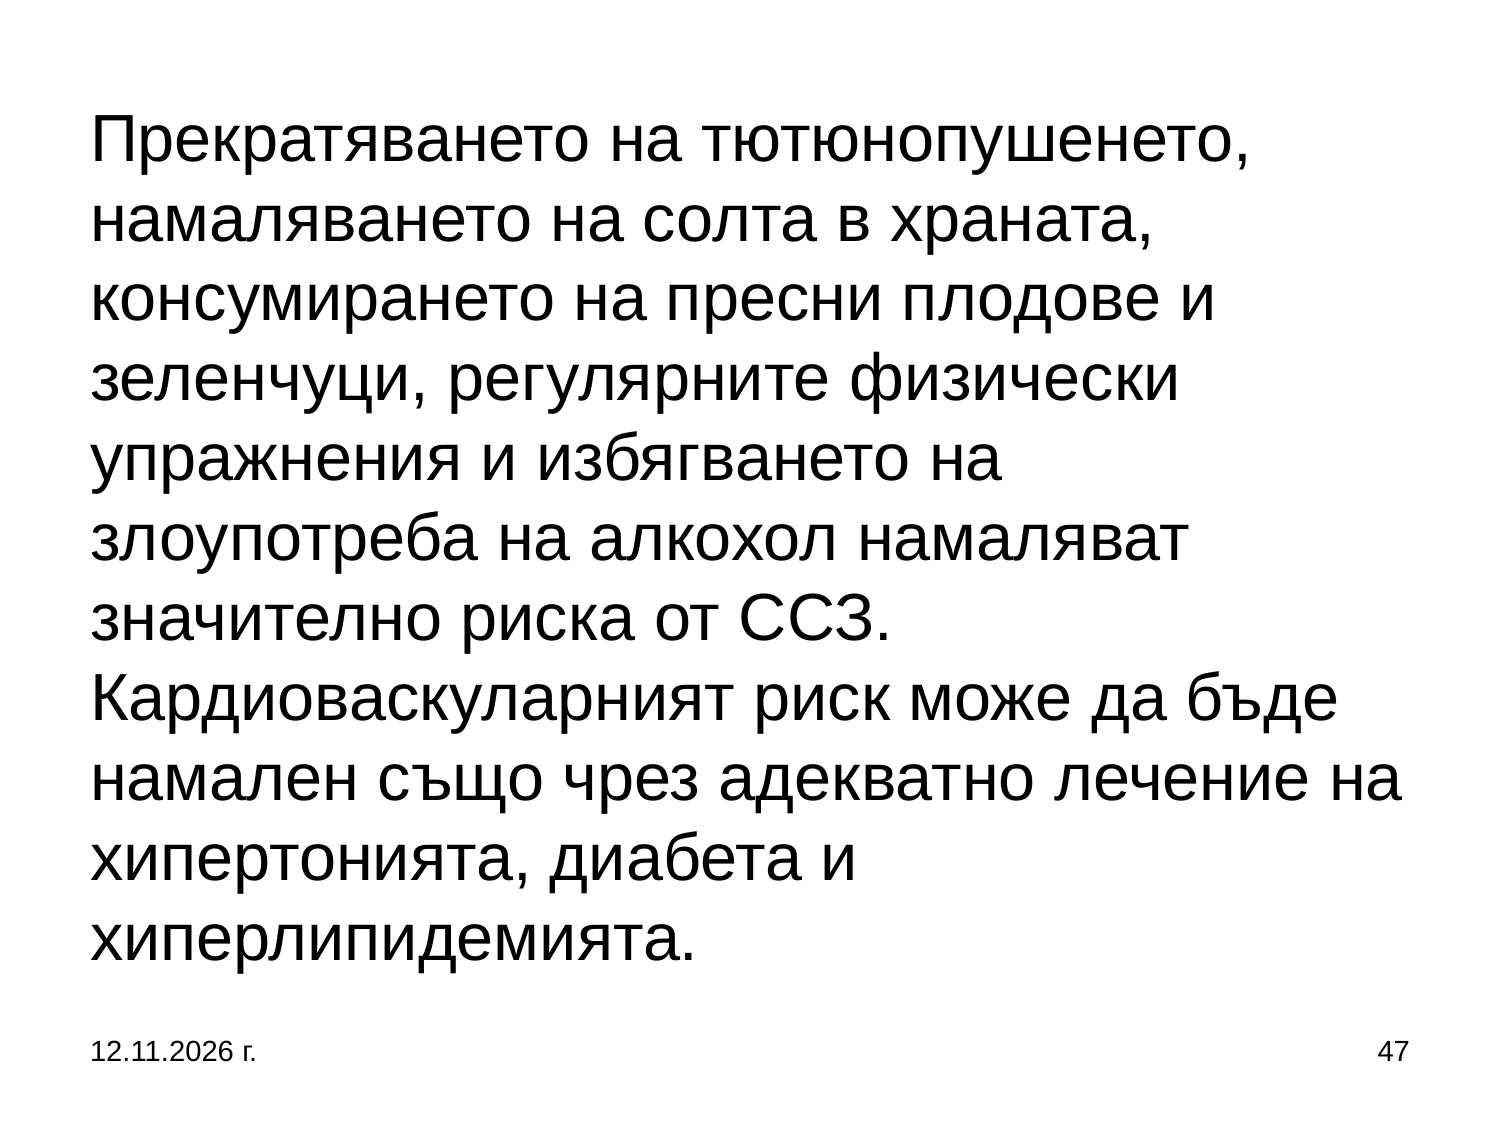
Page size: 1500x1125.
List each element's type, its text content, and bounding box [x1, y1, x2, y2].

slide_number 47 [1074, 1024, 1425, 1103]
title Прекратяването на тютюнопушенето, намаляването на солта в храната, консумирането на пресни плодове и зеленчуци, регулярните физически упражнения и избягването на злоупотреба на алкохол намаляват значително риска от ССЗ. Кардиоваскуларният риск може да бъде намален също чрез адекватно лечение на хипертонията, диабета и хиперлипидемията. [75, 45, 1425, 1024]
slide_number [75, 1024, 425, 1103]
